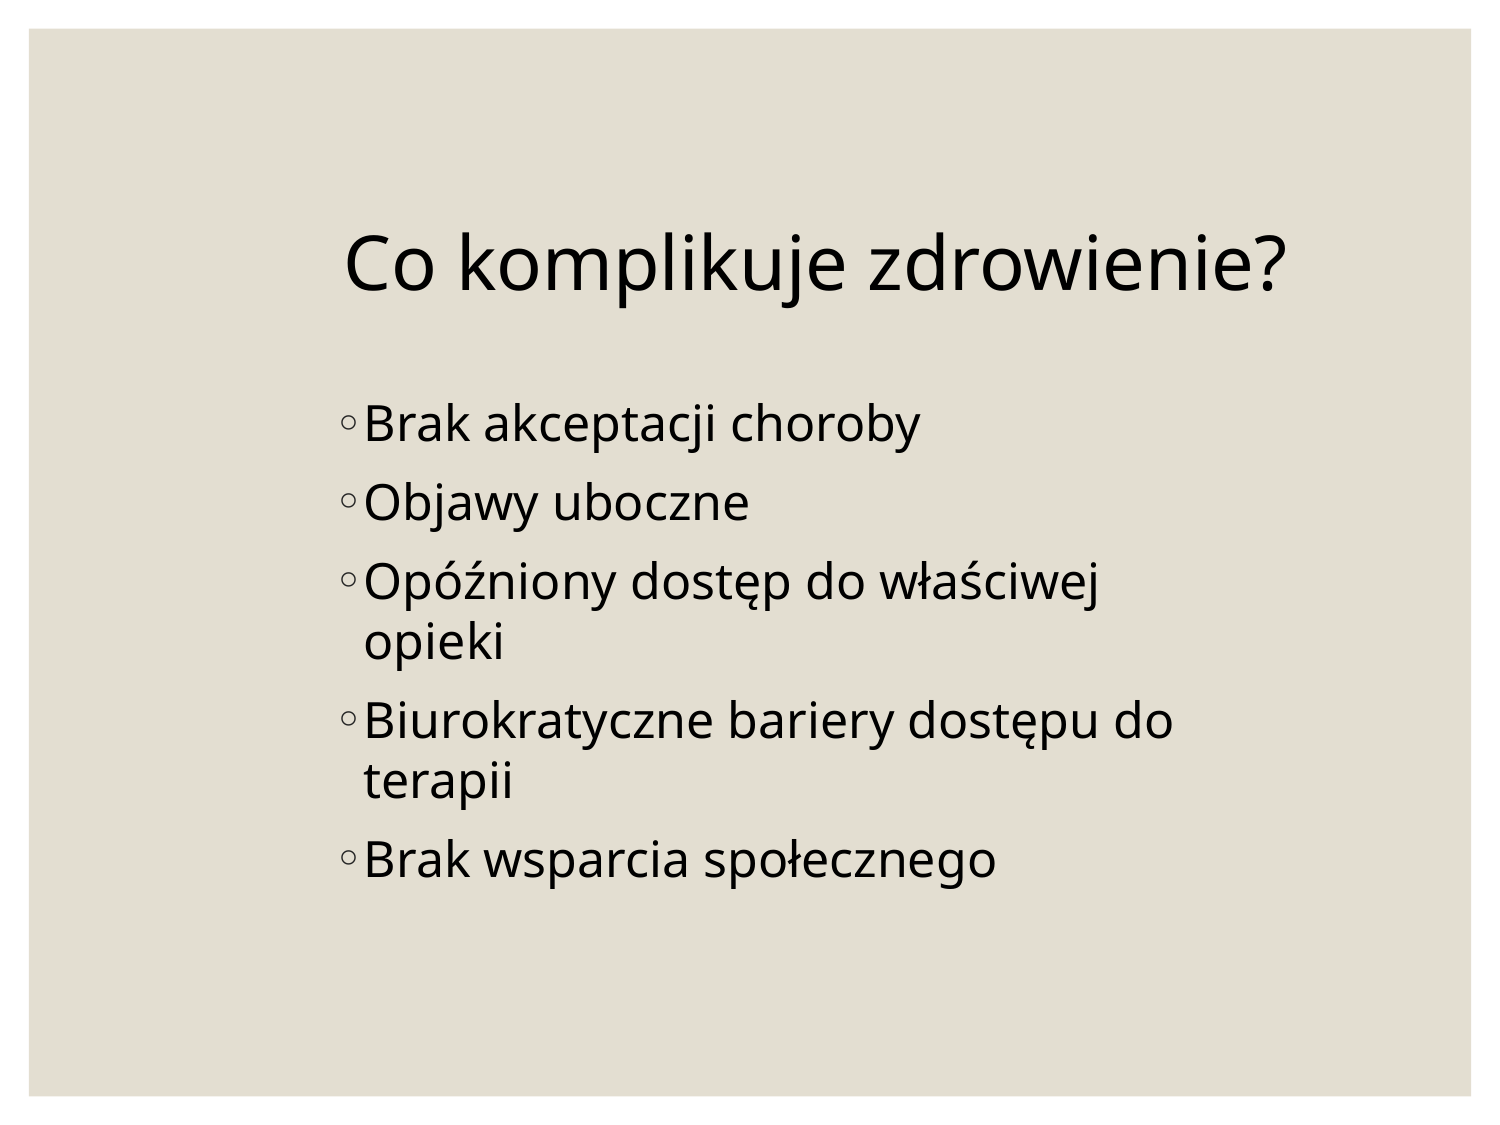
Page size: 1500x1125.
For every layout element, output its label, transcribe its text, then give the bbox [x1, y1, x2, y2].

title Co komplikuje zdrowienie? [318, 178, 1313, 355]
list Brak akceptacji choroby Objawy uboczne Opóźniony dostęp do właściwej opieki Biurokratyczne bariery dostępu do terapii Brak wsparcia społecznego [318, 384, 1229, 947]
